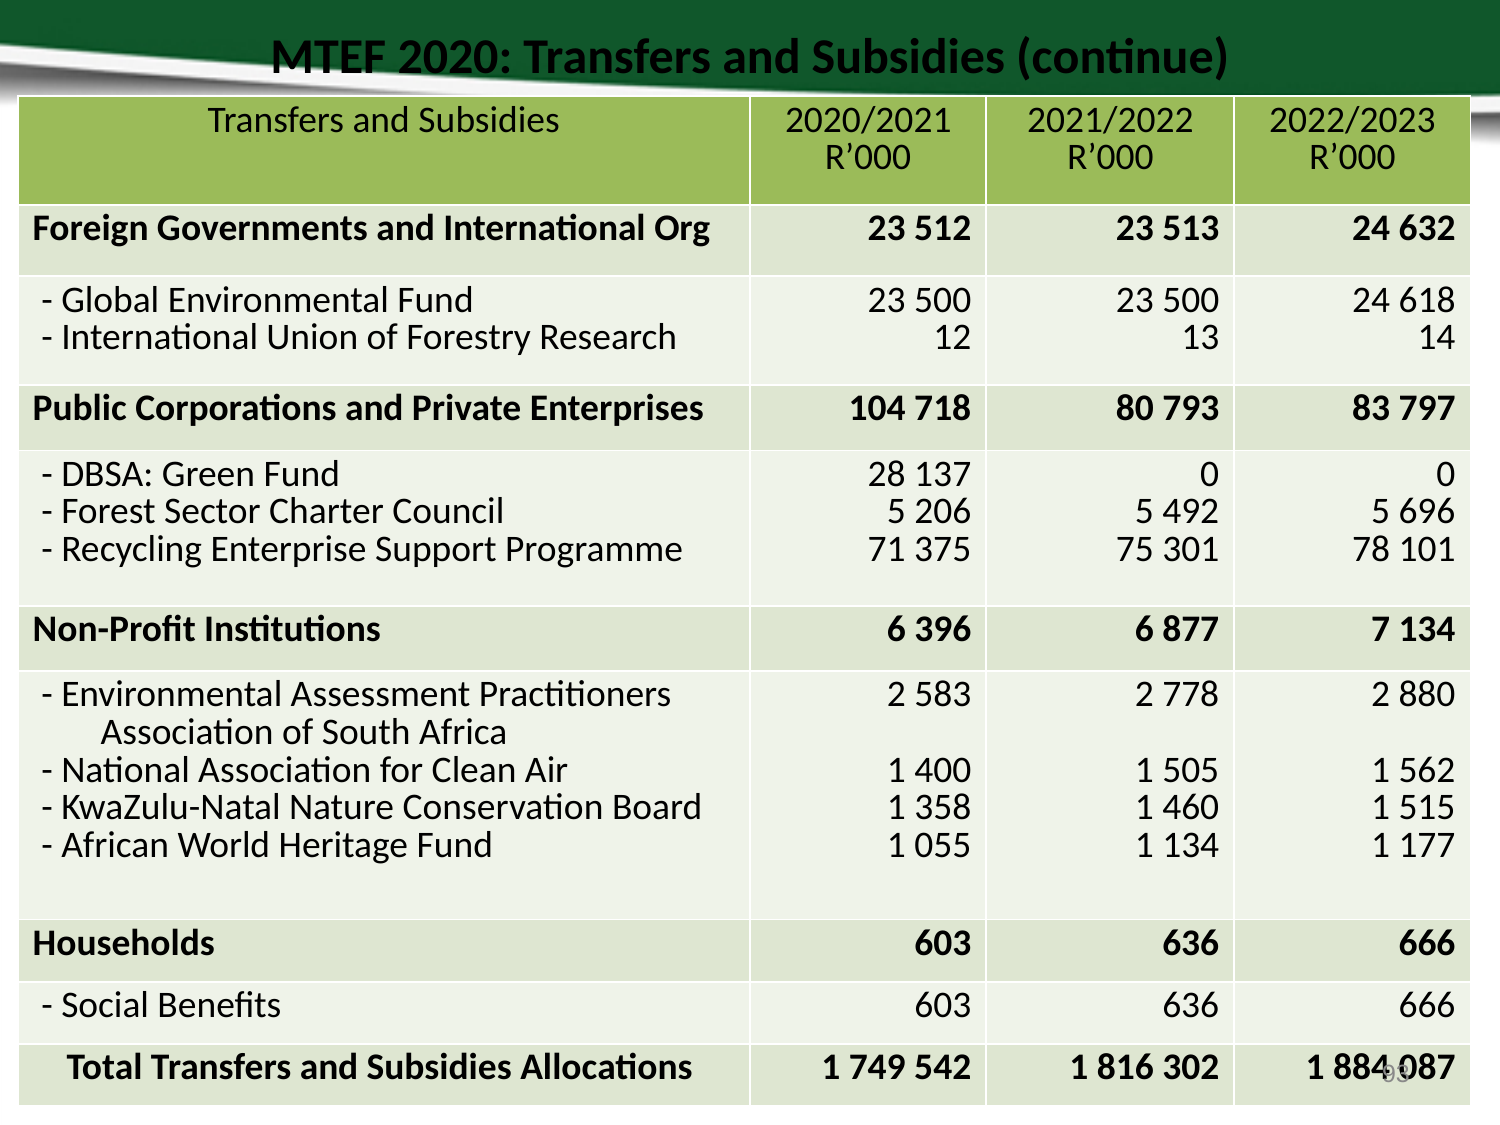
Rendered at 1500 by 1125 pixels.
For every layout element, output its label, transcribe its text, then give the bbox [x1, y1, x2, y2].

picture [0, 0, 1500, 1125]
table_cell 24 618 14 [1235, 277, 1470, 384]
table_header 2022/2023 R’000 [1235, 97, 1470, 204]
table_cell 0 5 492 75 301 [987, 451, 1233, 605]
slide_number 93 [1074, 1042, 1425, 1103]
table_cell Foreign Governments and International Org [19, 206, 749, 275]
table_cell 666 [1235, 983, 1470, 1043]
table_cell 83 797 [1235, 386, 1470, 450]
table_cell 24 632 [1235, 206, 1470, 275]
table_header Transfers and Subsidies [19, 97, 749, 204]
table_cell 1 884 087 [1235, 1045, 1470, 1105]
title MTEF 2020: Transfers and Subsidies (continue) [17, 11, 1483, 96]
table_cell 23 512 [751, 206, 985, 275]
table_cell 28 137 5 206 71 375 [751, 451, 985, 605]
table_cell 7 134 [1235, 607, 1470, 670]
table_cell - Global Environmental Fund - International Union of Forestry Research [19, 277, 749, 384]
table_cell 23 500 13 [987, 277, 1233, 384]
table_header 2020/2021 R’000 [751, 97, 985, 204]
table_cell 1 816 302 [987, 1045, 1233, 1105]
table_cell - Environmental Assessment Practitioners Association of South Africa - National Association for Clean Air - KwaZulu-Natal Nature Conservation Board - African World Heritage Fund [19, 672, 749, 919]
table_cell 2 778 1 505 1 460 1 134 [987, 672, 1233, 919]
table_cell 0 5 696 78 101 [1235, 451, 1470, 605]
table_cell 6 877 [987, 607, 1233, 670]
table_cell 1 749 542 [751, 1045, 985, 1105]
table_cell Total Transfers and Subsidies Allocations [19, 1045, 749, 1105]
table_cell 636 [987, 920, 1233, 981]
table_cell 603 [751, 983, 985, 1043]
table_cell 80 793 [987, 386, 1233, 450]
table_cell Non-Profit Institutions [19, 607, 749, 670]
table_cell Households [19, 920, 749, 981]
table_header 2021/2022 R’000 [987, 97, 1233, 204]
table_cell 104 718 [751, 386, 985, 450]
table_cell - DBSA: Green Fund - Forest Sector Charter Council - Recycling Enterprise Support Programme [19, 451, 749, 605]
table_cell Public Corporations and Private Enterprises [19, 386, 749, 450]
table_cell 2 583 1 400 1 358 1 055 [751, 672, 985, 919]
table_cell 2 880 1 562 1 515 1 177 [1235, 672, 1470, 919]
table_cell 6 396 [751, 607, 985, 670]
table_cell 636 [987, 983, 1233, 1043]
table_cell 603 [751, 920, 985, 981]
table_cell - Social Benefits [19, 983, 749, 1043]
table_cell 23 513 [987, 206, 1233, 275]
table_cell 23 500 12 [751, 277, 985, 384]
table_cell 666 [1235, 920, 1470, 981]
